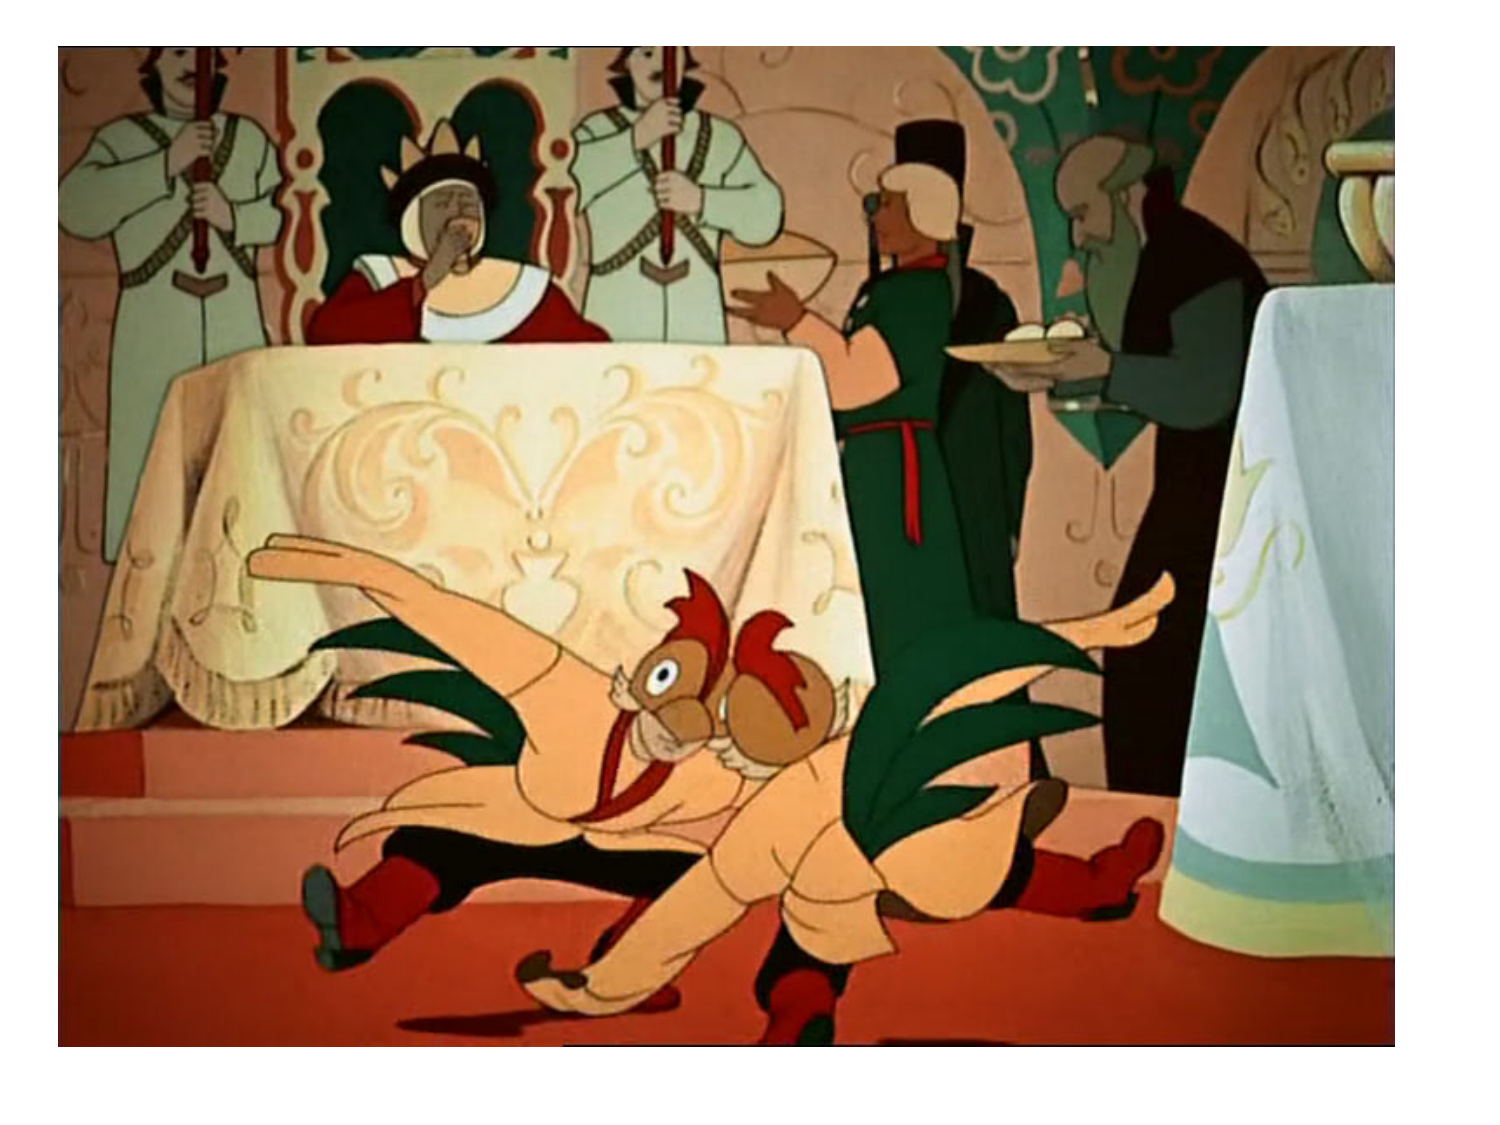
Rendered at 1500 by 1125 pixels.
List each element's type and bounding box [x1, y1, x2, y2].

picture [58, 46, 1395, 1048]
